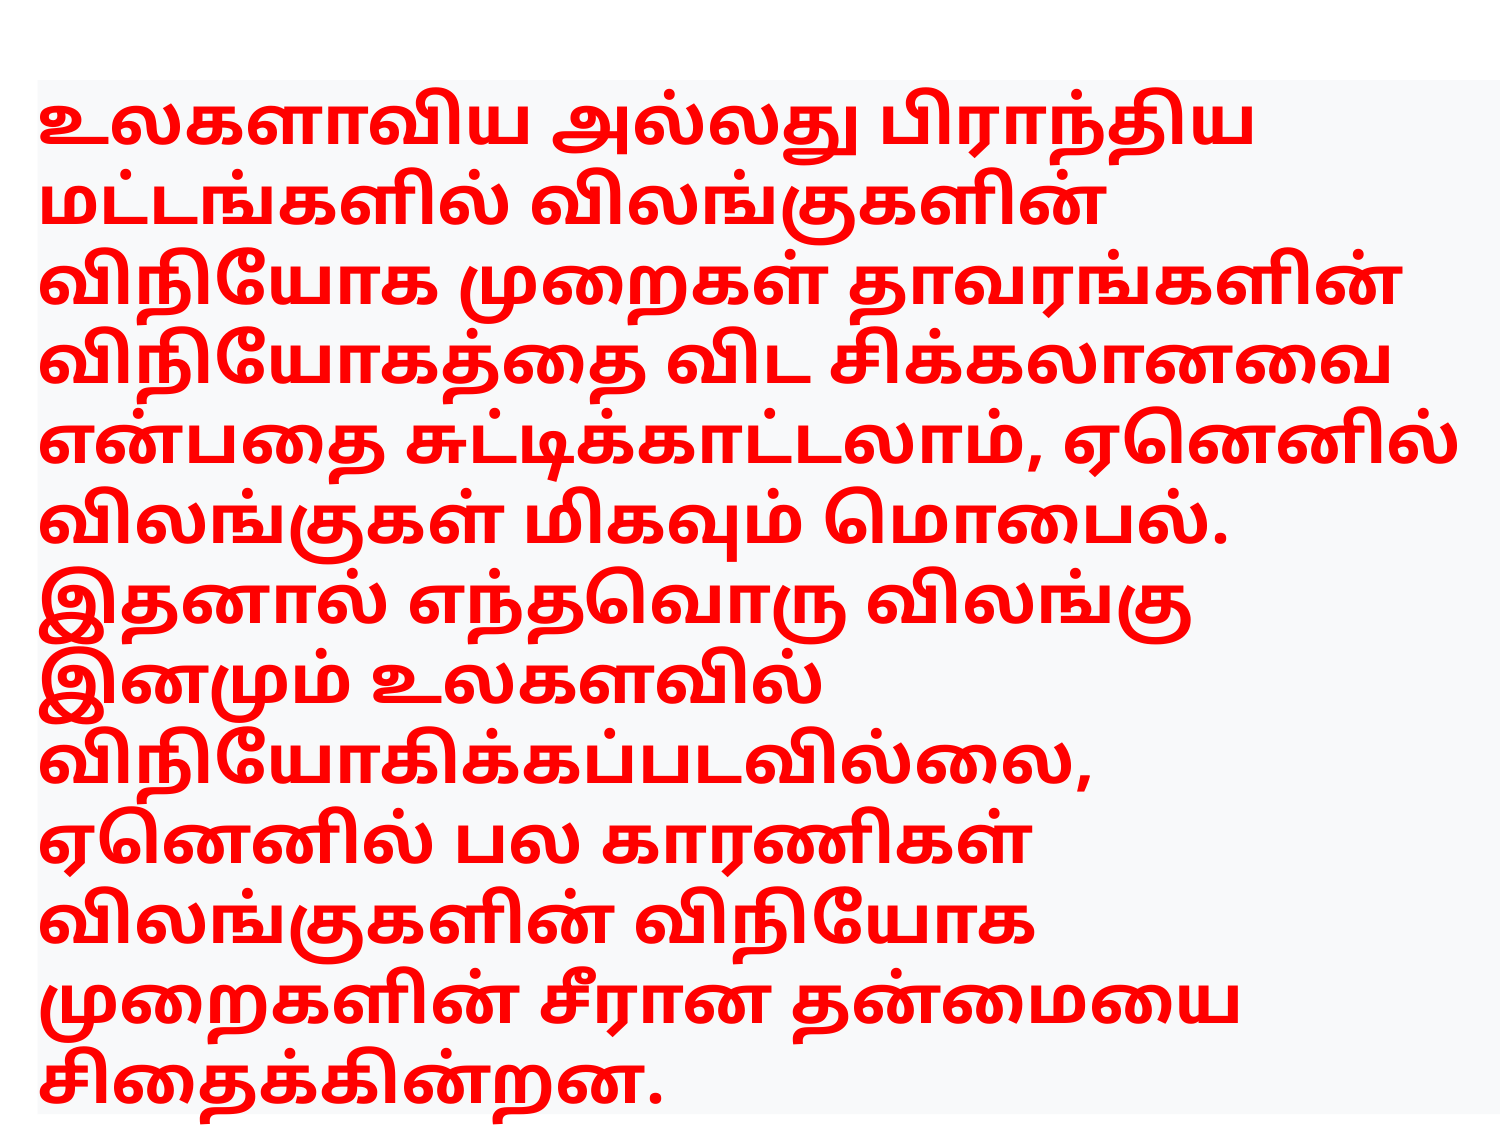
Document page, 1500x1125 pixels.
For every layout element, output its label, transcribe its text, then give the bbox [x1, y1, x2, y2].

text_box உலகளாவிய அல்லது பிராந்திய மட்டங்களில் விலங்குகளின் விநியோக முறைகள் தாவரங்களின் விநியோகத்தை விட சிக்கலானவை என்பதை சுட்டிக்காட்டலாம், ஏனெனில் விலங்குகள் மிகவும் மொபைல். இதனால் எந்தவொரு விலங்கு இனமும் உலகளவில் விநியோகிக்கப்படவில்லை, ஏனெனில் பல காரணிகள் விலங்குகளின் விநியோக முறைகளின் சீரான தன்மையை சிதைக்கின்றன. [37, 80, 1500, 1115]
